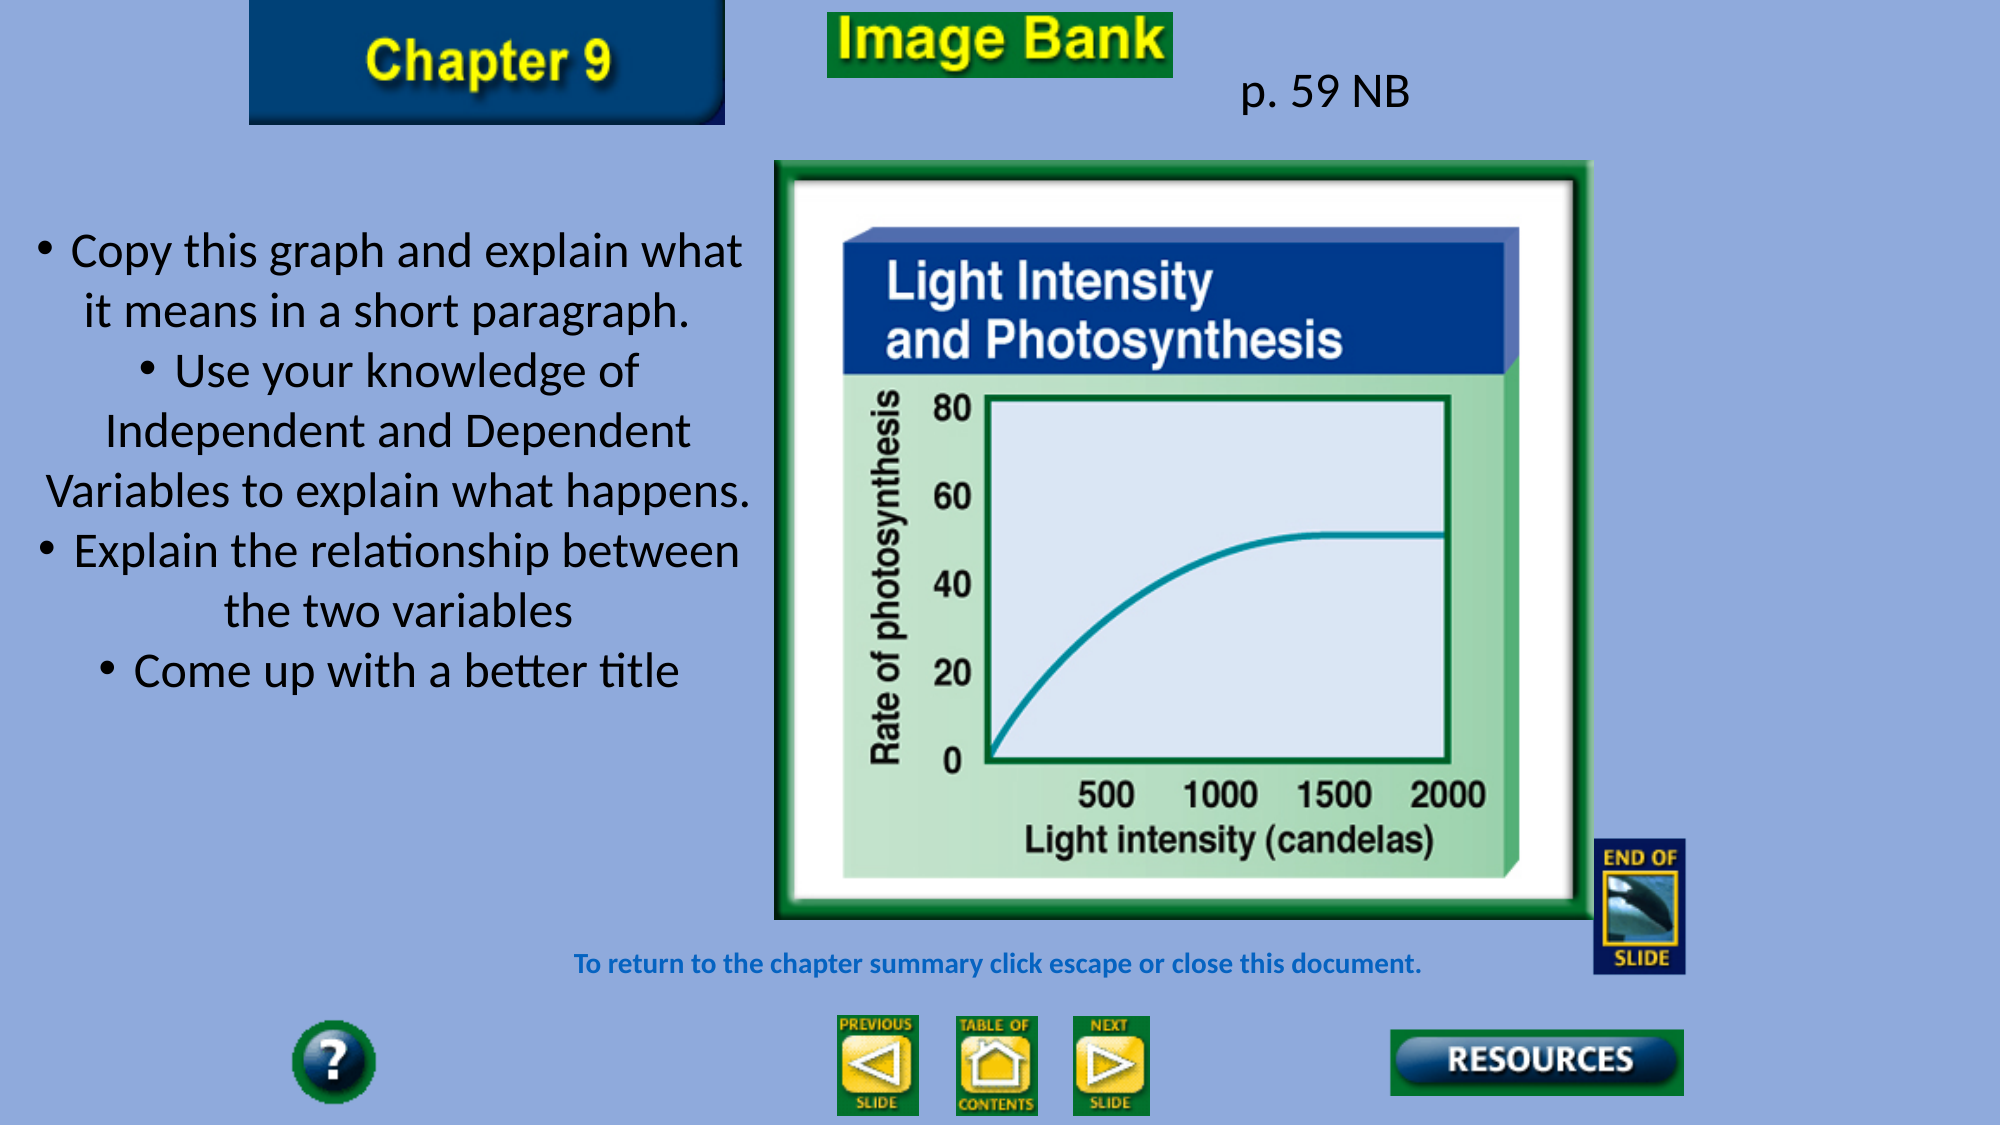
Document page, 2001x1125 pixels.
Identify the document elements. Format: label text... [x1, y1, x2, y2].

text_box p. 59 NB [1224, 49, 1550, 125]
picture [774, 160, 1688, 977]
text_box Copy this graph and explain what it means in a short paragraph. Use your knowledge of Independent and Dependent Variables to explain what happens. Explain the relationship between the two variables Come up with a better title [21, 149, 775, 705]
picture [956, 1016, 1038, 1116]
picture [826, 12, 1173, 78]
picture [1073, 1016, 1150, 1116]
picture [1387, 1028, 1684, 1096]
picture [837, 1015, 919, 1116]
picture [249, 0, 725, 125]
picture [287, 1017, 380, 1110]
text_box To return to the chapter summary click escape or close this document. [334, 937, 1663, 988]
